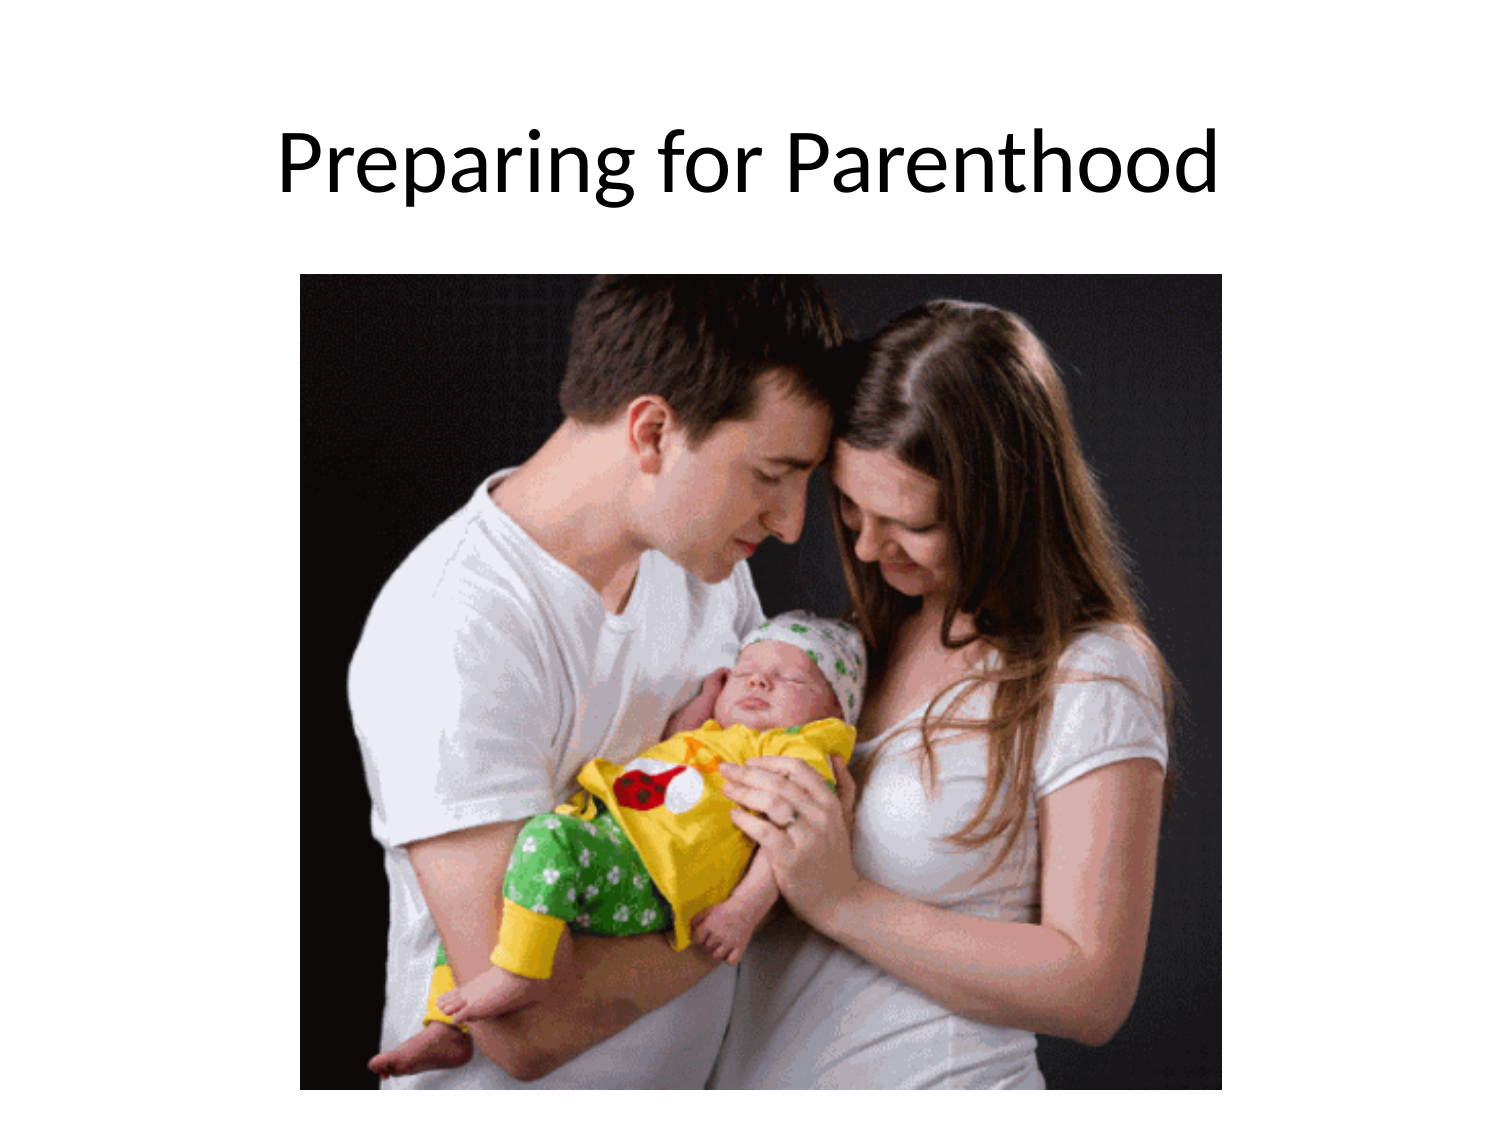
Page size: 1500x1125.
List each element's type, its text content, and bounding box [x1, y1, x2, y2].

picture [299, 274, 1222, 1091]
title Preparing for Parenthood [112, 50, 1388, 263]
